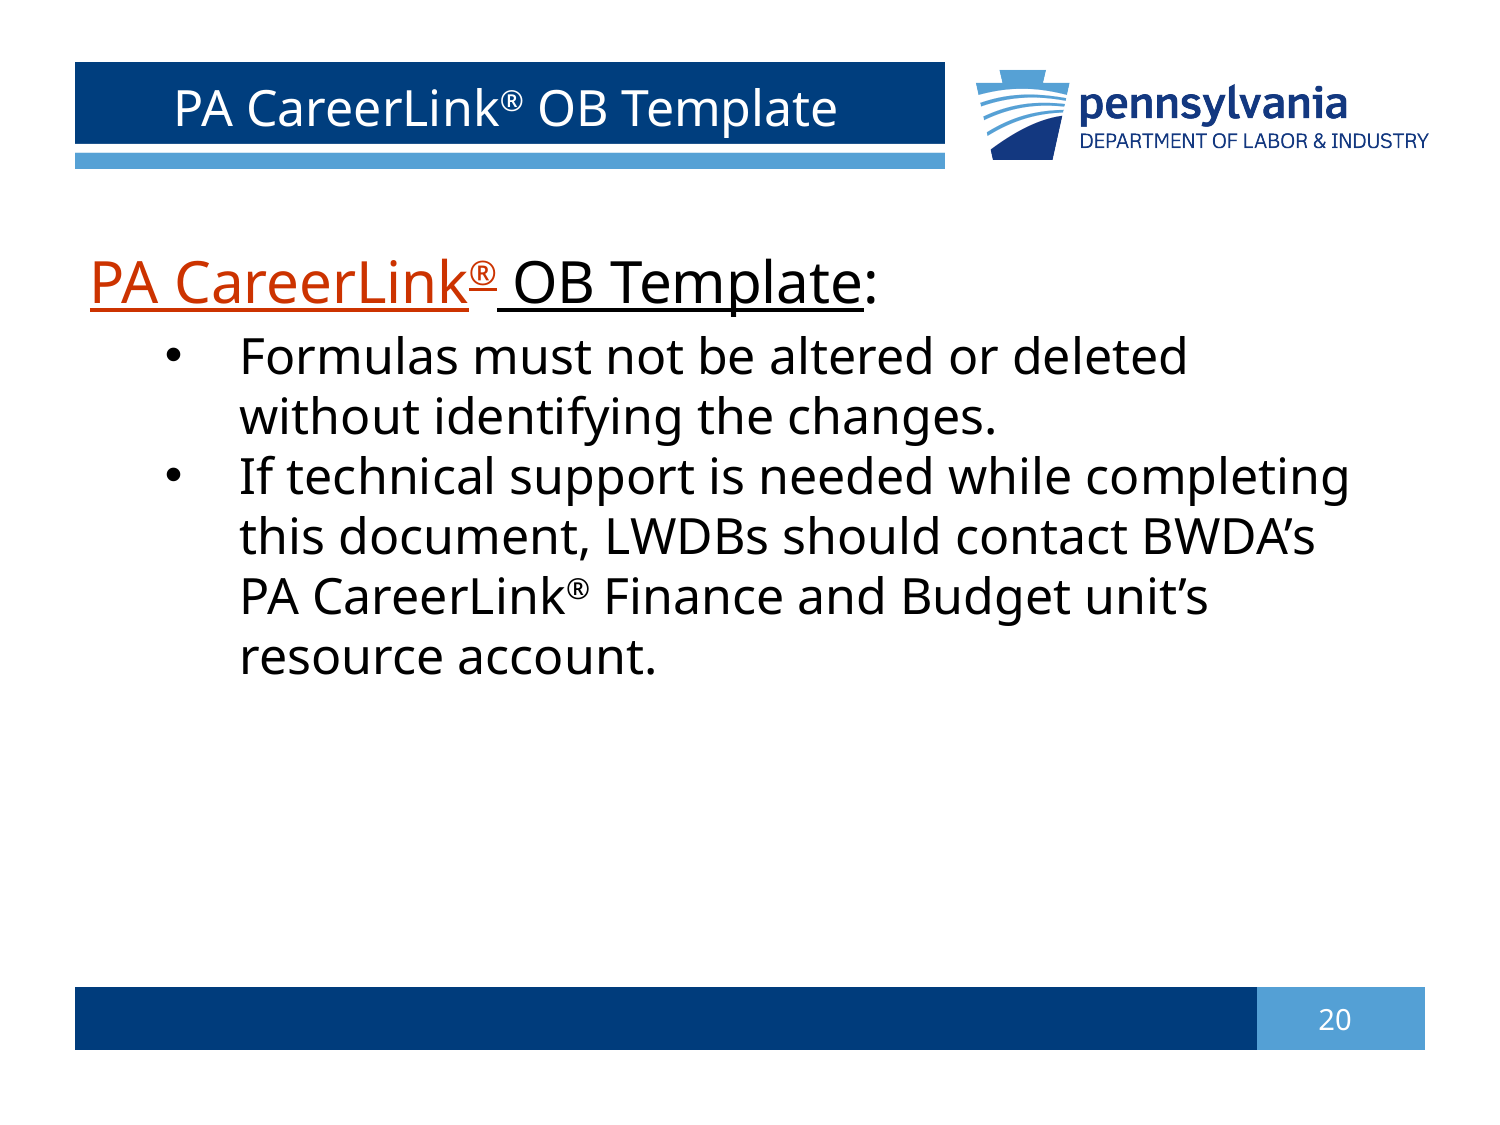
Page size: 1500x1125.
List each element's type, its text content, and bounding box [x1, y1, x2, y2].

text_box PA CareerLink® OB Template: Formulas must not be altered or deleted without identifying the changes. If technical support is needed while completing this document, LWDBs should contact BWDA’s PA CareerLink® Finance and Budget unit’s resource account. [75, 237, 1388, 692]
picture [74, 987, 1426, 1051]
picture [74, 62, 1430, 170]
